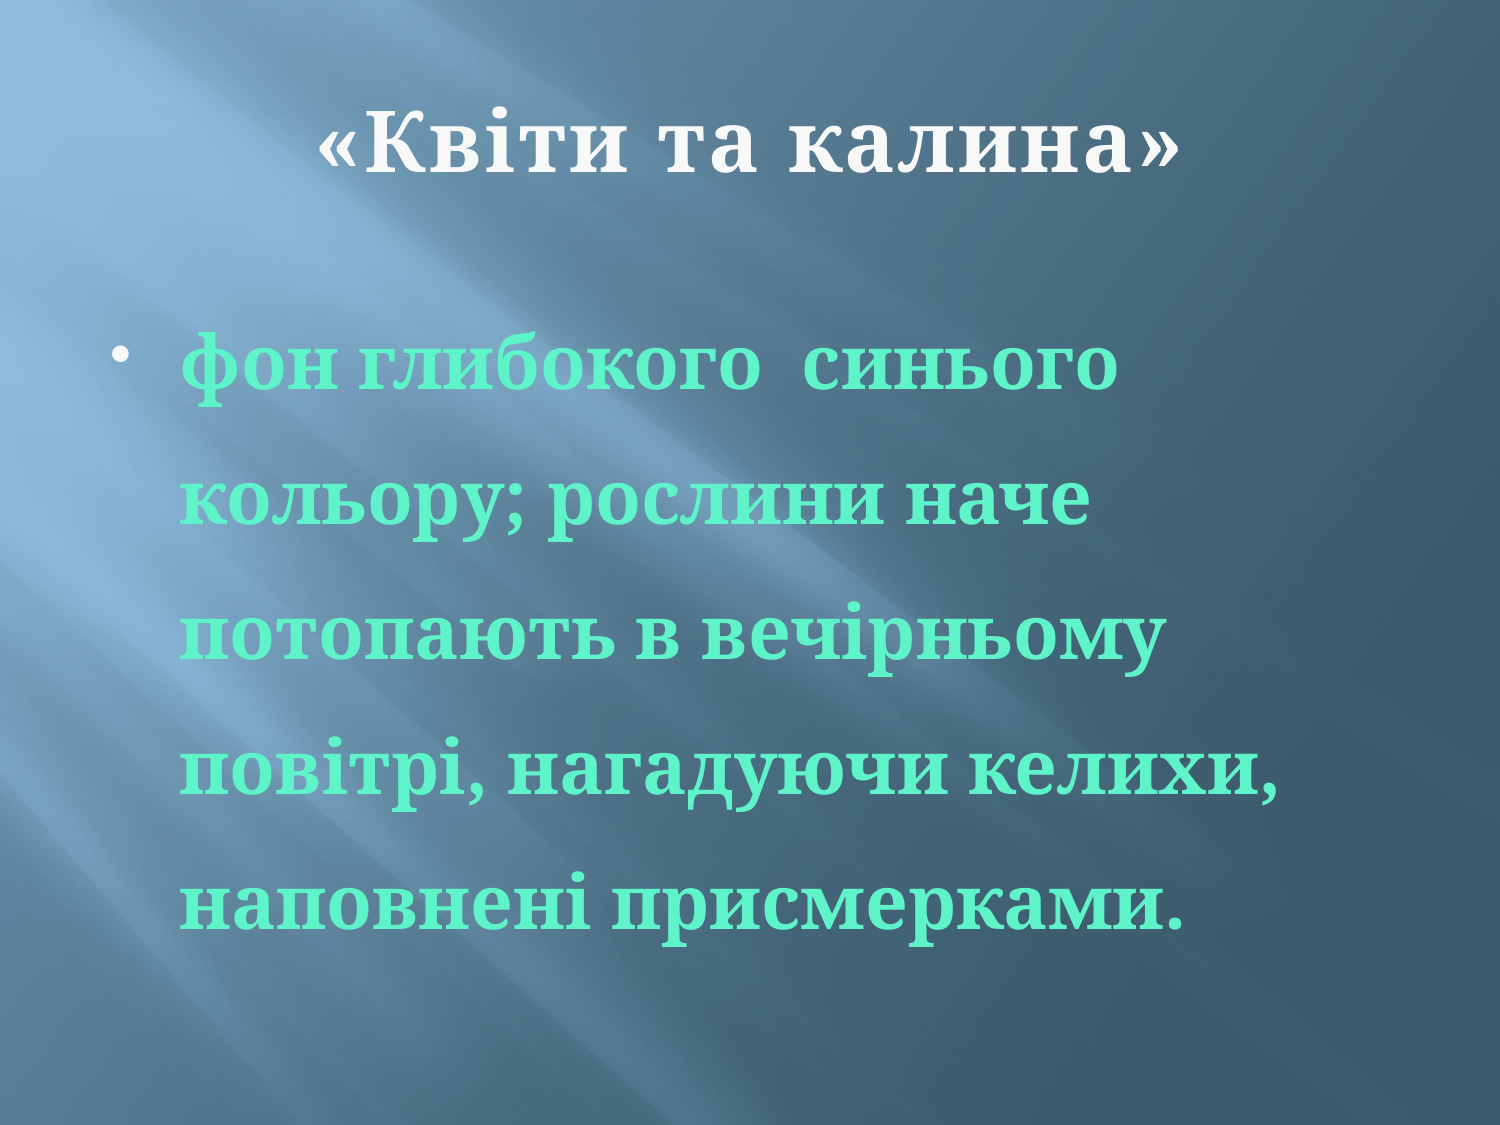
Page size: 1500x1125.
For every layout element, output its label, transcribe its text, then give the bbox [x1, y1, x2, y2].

title «Квіти та калина» [75, 45, 1425, 233]
list фон глибокого синього кольору; рослини наче потопають в вечірньому повітрі, нагадуючи келихи, наповнені присмерками. [75, 262, 1425, 1035]
